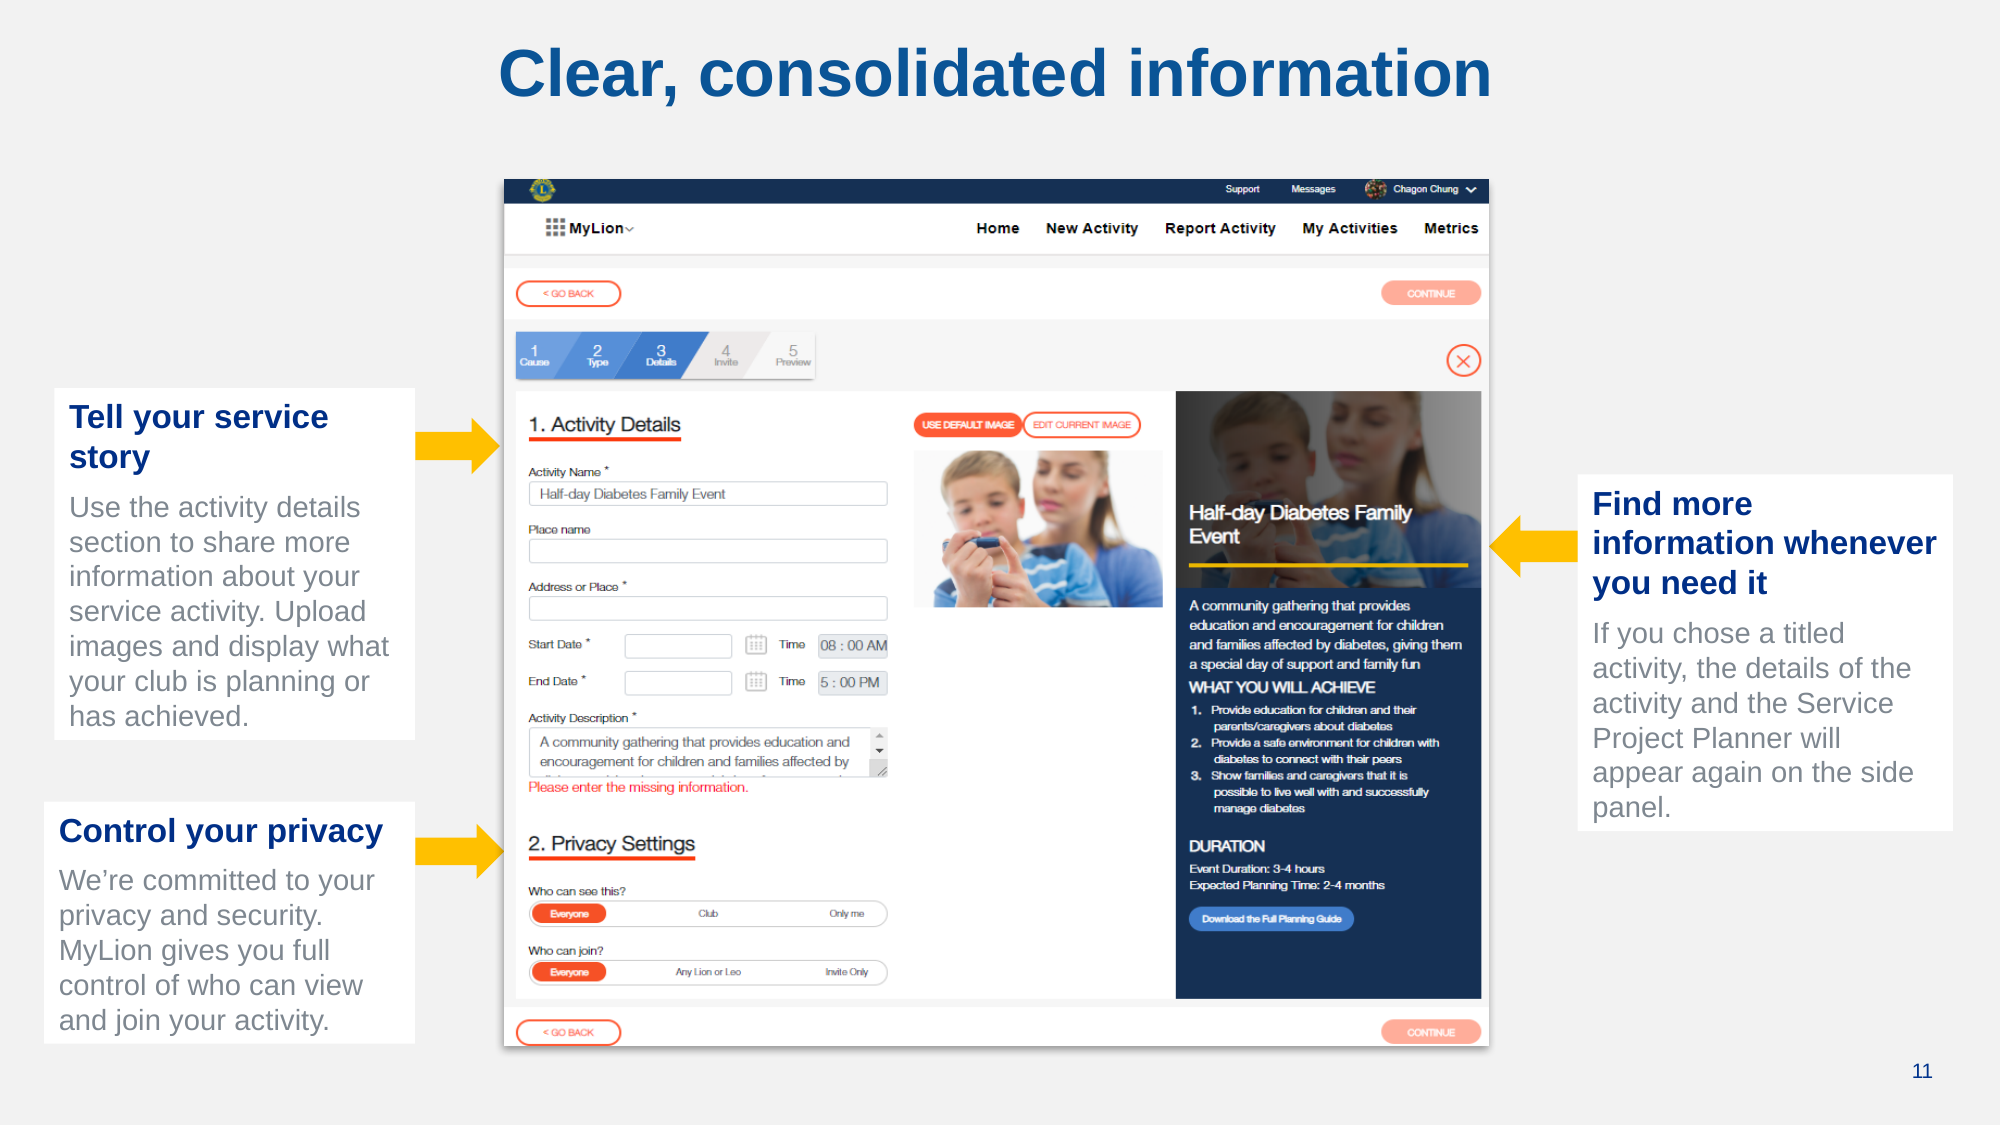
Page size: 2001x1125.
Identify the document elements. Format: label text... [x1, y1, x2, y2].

text_box Find more information whenever you need it If you chose a titled activity, the details of the activity and the Service Project Planner will appear again on the side panel. [1577, 474, 1953, 832]
text_box Tell your service story Use the activity details section to share more information about your service activity. Upload images and display what your club is planning or has achieved. [54, 388, 415, 740]
text_box [415, 417, 497, 475]
text_box [1495, 514, 1578, 578]
title Clear, consolidated information [63, 36, 1930, 119]
text_box Control your privacy We’re committed to your privacy and security. MyLion gives you full control of who can view and join your activity. [44, 801, 415, 1044]
text_box [415, 823, 497, 879]
text_box [504, 179, 1489, 1046]
